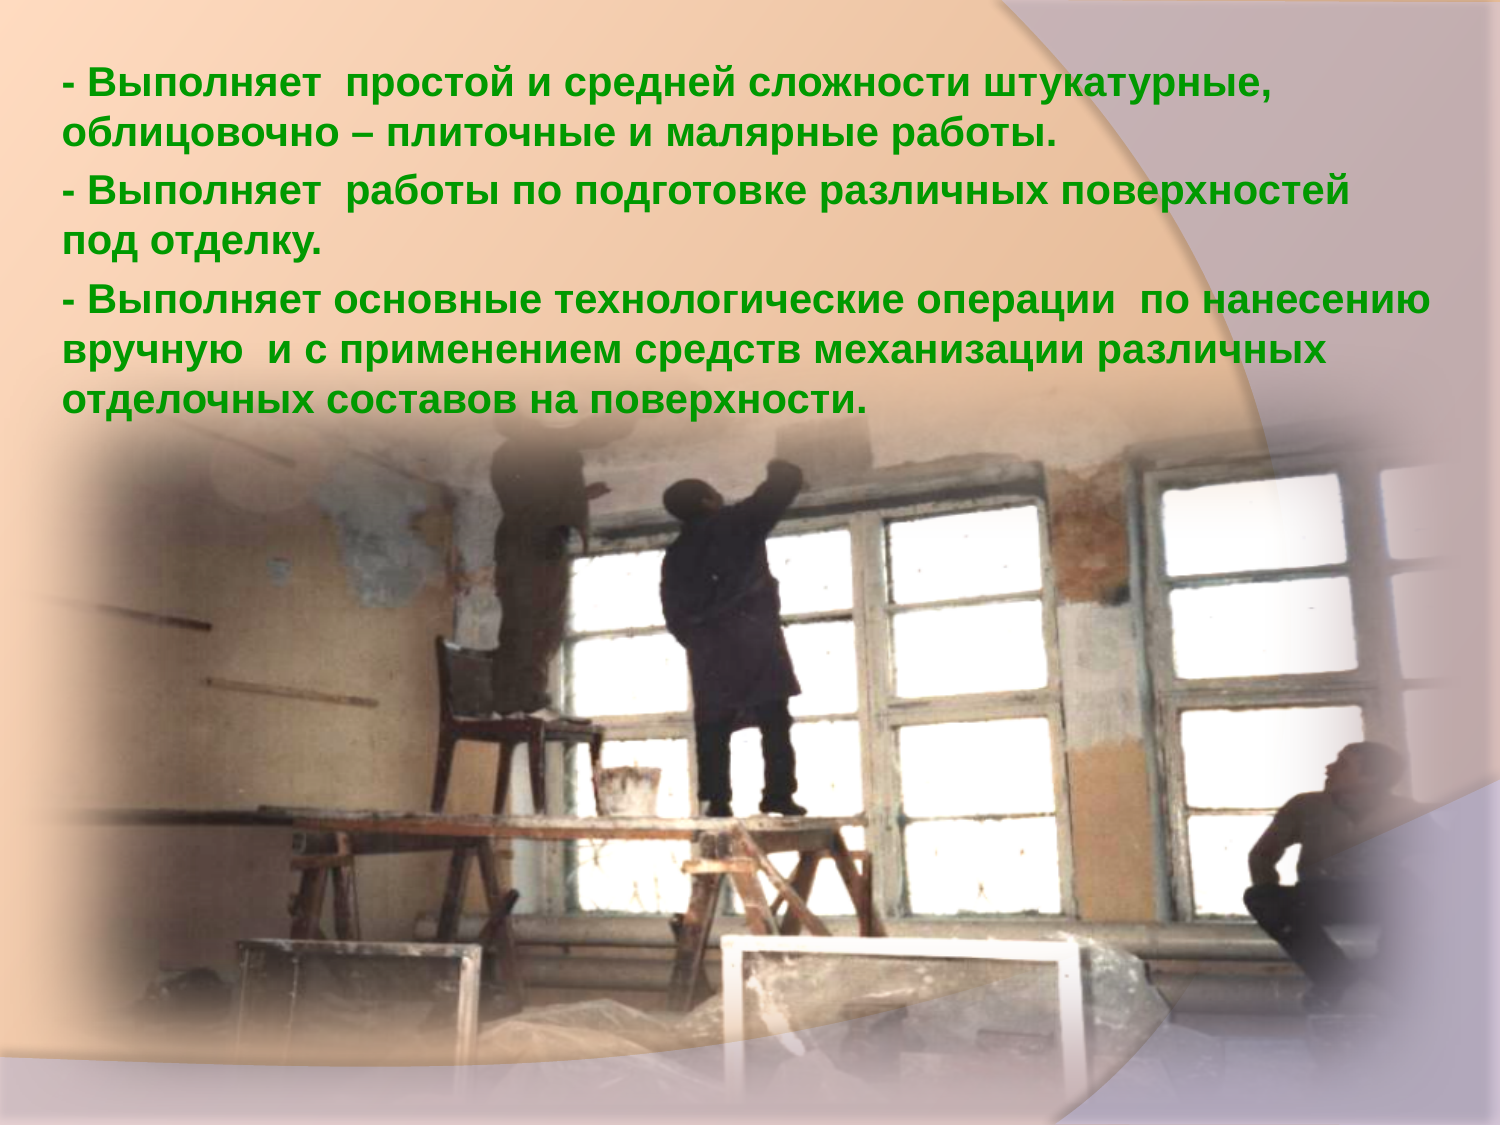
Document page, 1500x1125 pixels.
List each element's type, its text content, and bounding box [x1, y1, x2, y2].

subtitle - Выполняет простой и средней сложности штукатурные, облицовочно – плиточные и малярные работы. - Выполняет работы по подготовке различных поверхностей под отделку. - Выполняет основные технологические операции по нанесению вручную и с применением средств механизации различных отделочных составов на поверхности. [46, 35, 1454, 331]
picture [0, 339, 1466, 1125]
